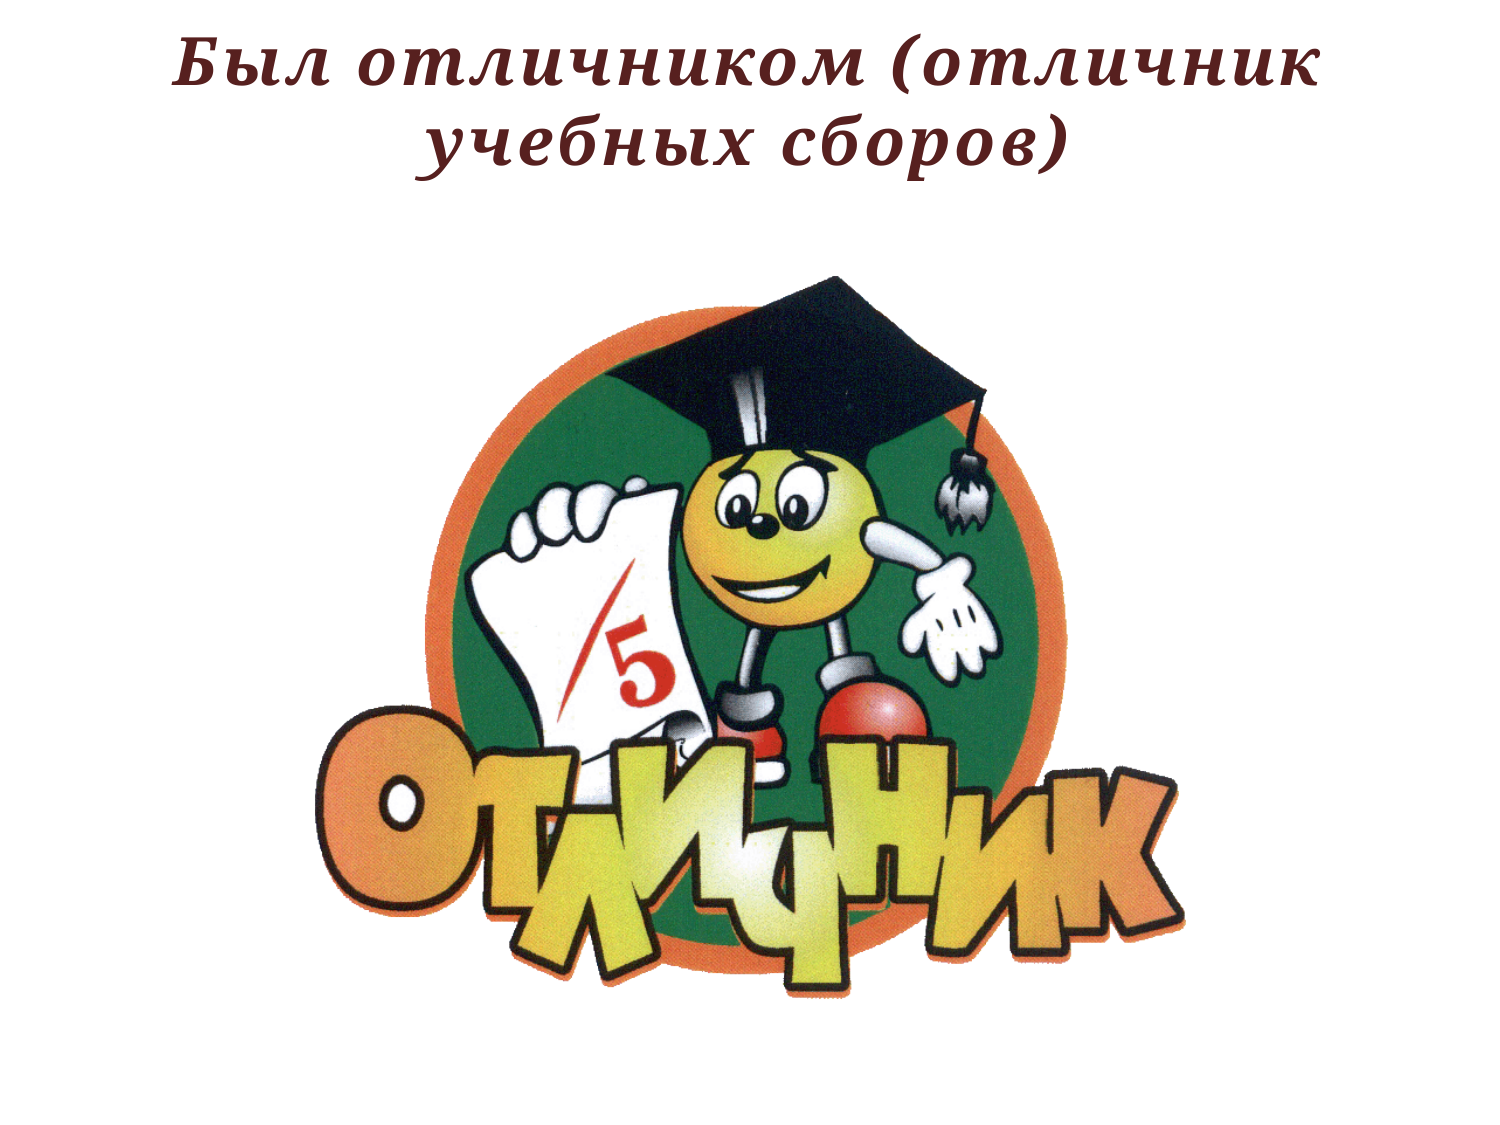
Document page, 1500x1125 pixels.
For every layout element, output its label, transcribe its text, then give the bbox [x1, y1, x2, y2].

title Был отличником (отличник учебных сборов) [75, 45, 1425, 233]
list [293, 262, 1207, 1006]
